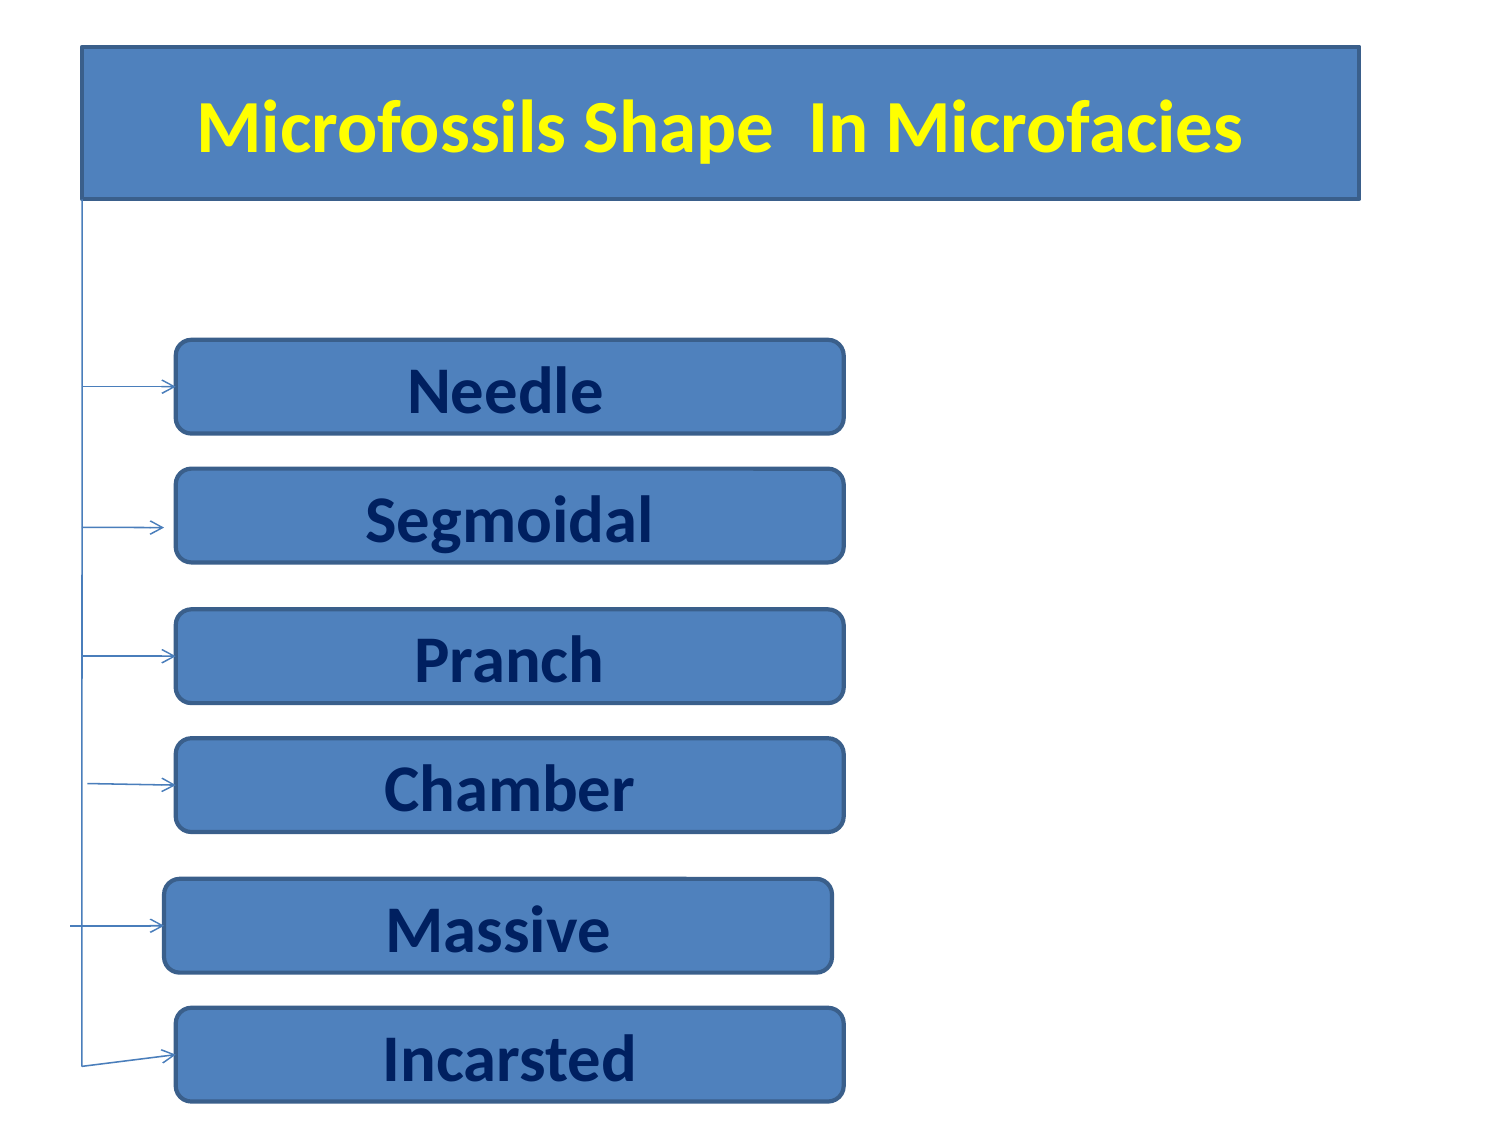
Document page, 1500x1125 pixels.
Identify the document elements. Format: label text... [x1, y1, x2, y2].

text_box Chamber [173, 736, 846, 835]
text_box Incarsted [173, 1005, 846, 1104]
text_box Microfossils Shape In Microfacies [80, 45, 1361, 201]
text_box Massive [161, 876, 835, 975]
text_box Pranch [173, 607, 846, 706]
text_box Needle [173, 337, 846, 436]
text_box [81, 1054, 176, 1067]
text_box Segmoidal [173, 466, 846, 565]
